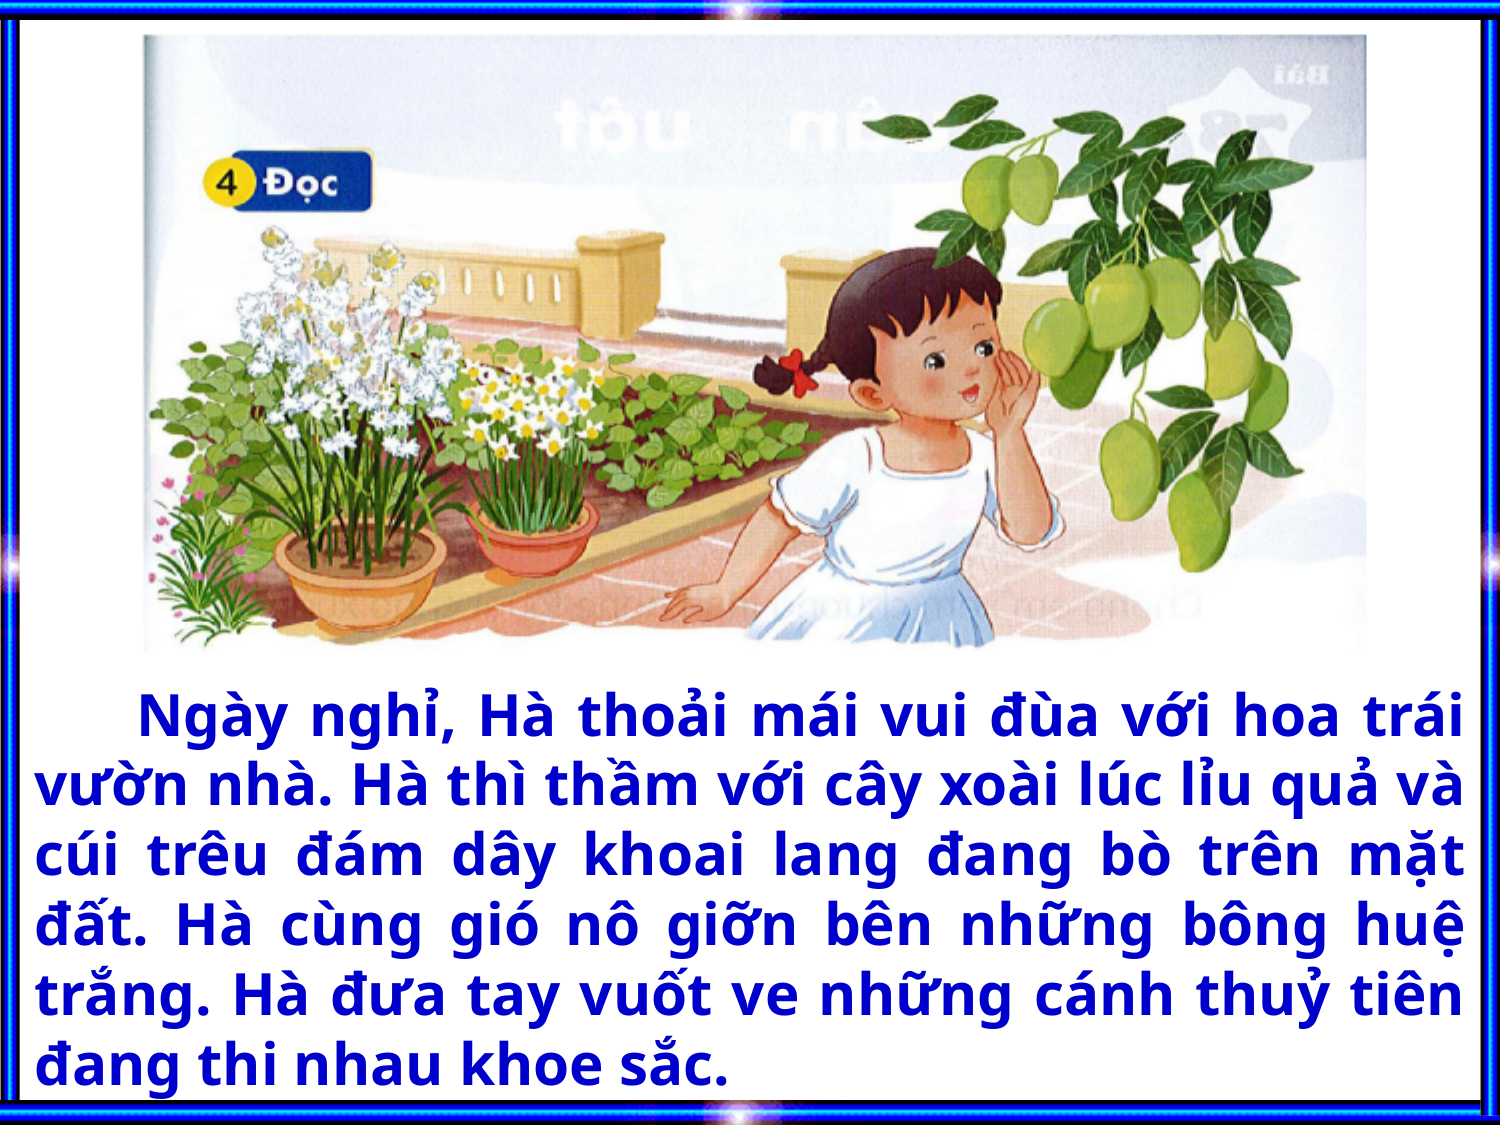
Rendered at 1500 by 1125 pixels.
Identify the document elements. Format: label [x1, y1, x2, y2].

picture [141, 33, 1379, 653]
text_box [0, 0, 1500, 1125]
